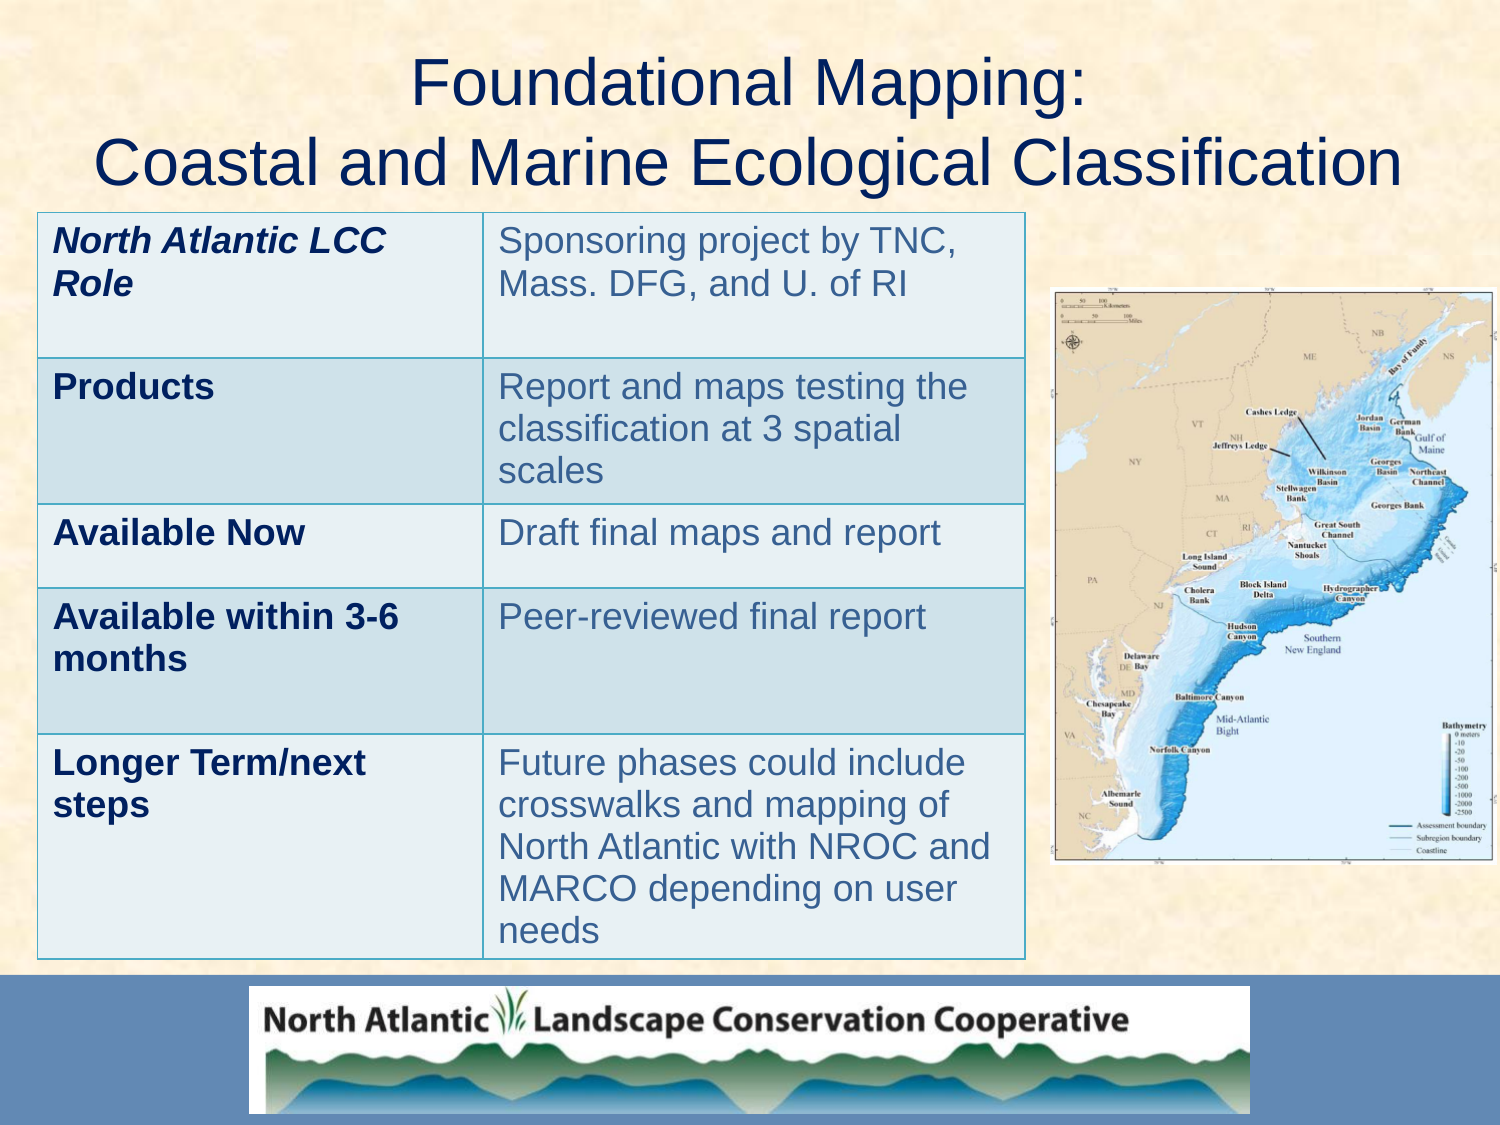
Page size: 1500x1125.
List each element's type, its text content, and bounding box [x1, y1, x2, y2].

table_cell Available within 3-6 months [38, 589, 482, 733]
table_cell Draft final maps and report [484, 505, 1024, 587]
table_header North Atlantic LCC Role [38, 213, 482, 357]
table_cell Peer-reviewed final report [484, 589, 1024, 733]
table_cell Future phases could include crosswalks and mapping of North Atlantic with NROC and MARCO depending on user needs [484, 735, 1024, 958]
table_header Sponsoring project by TNC, Mass. DFG, and U. of RI [484, 213, 1024, 357]
table_cell Products [38, 359, 482, 503]
table_cell Report and maps testing the classification at 3 spatial scales [484, 359, 1024, 503]
title Foundational Mapping: Coastal and Marine Ecological Classification [55, 24, 1444, 213]
table_cell Longer Term/next steps [38, 735, 482, 958]
picture [249, 986, 1250, 1114]
picture [0, 0, 1500, 974]
table_cell Available Now [38, 505, 482, 587]
